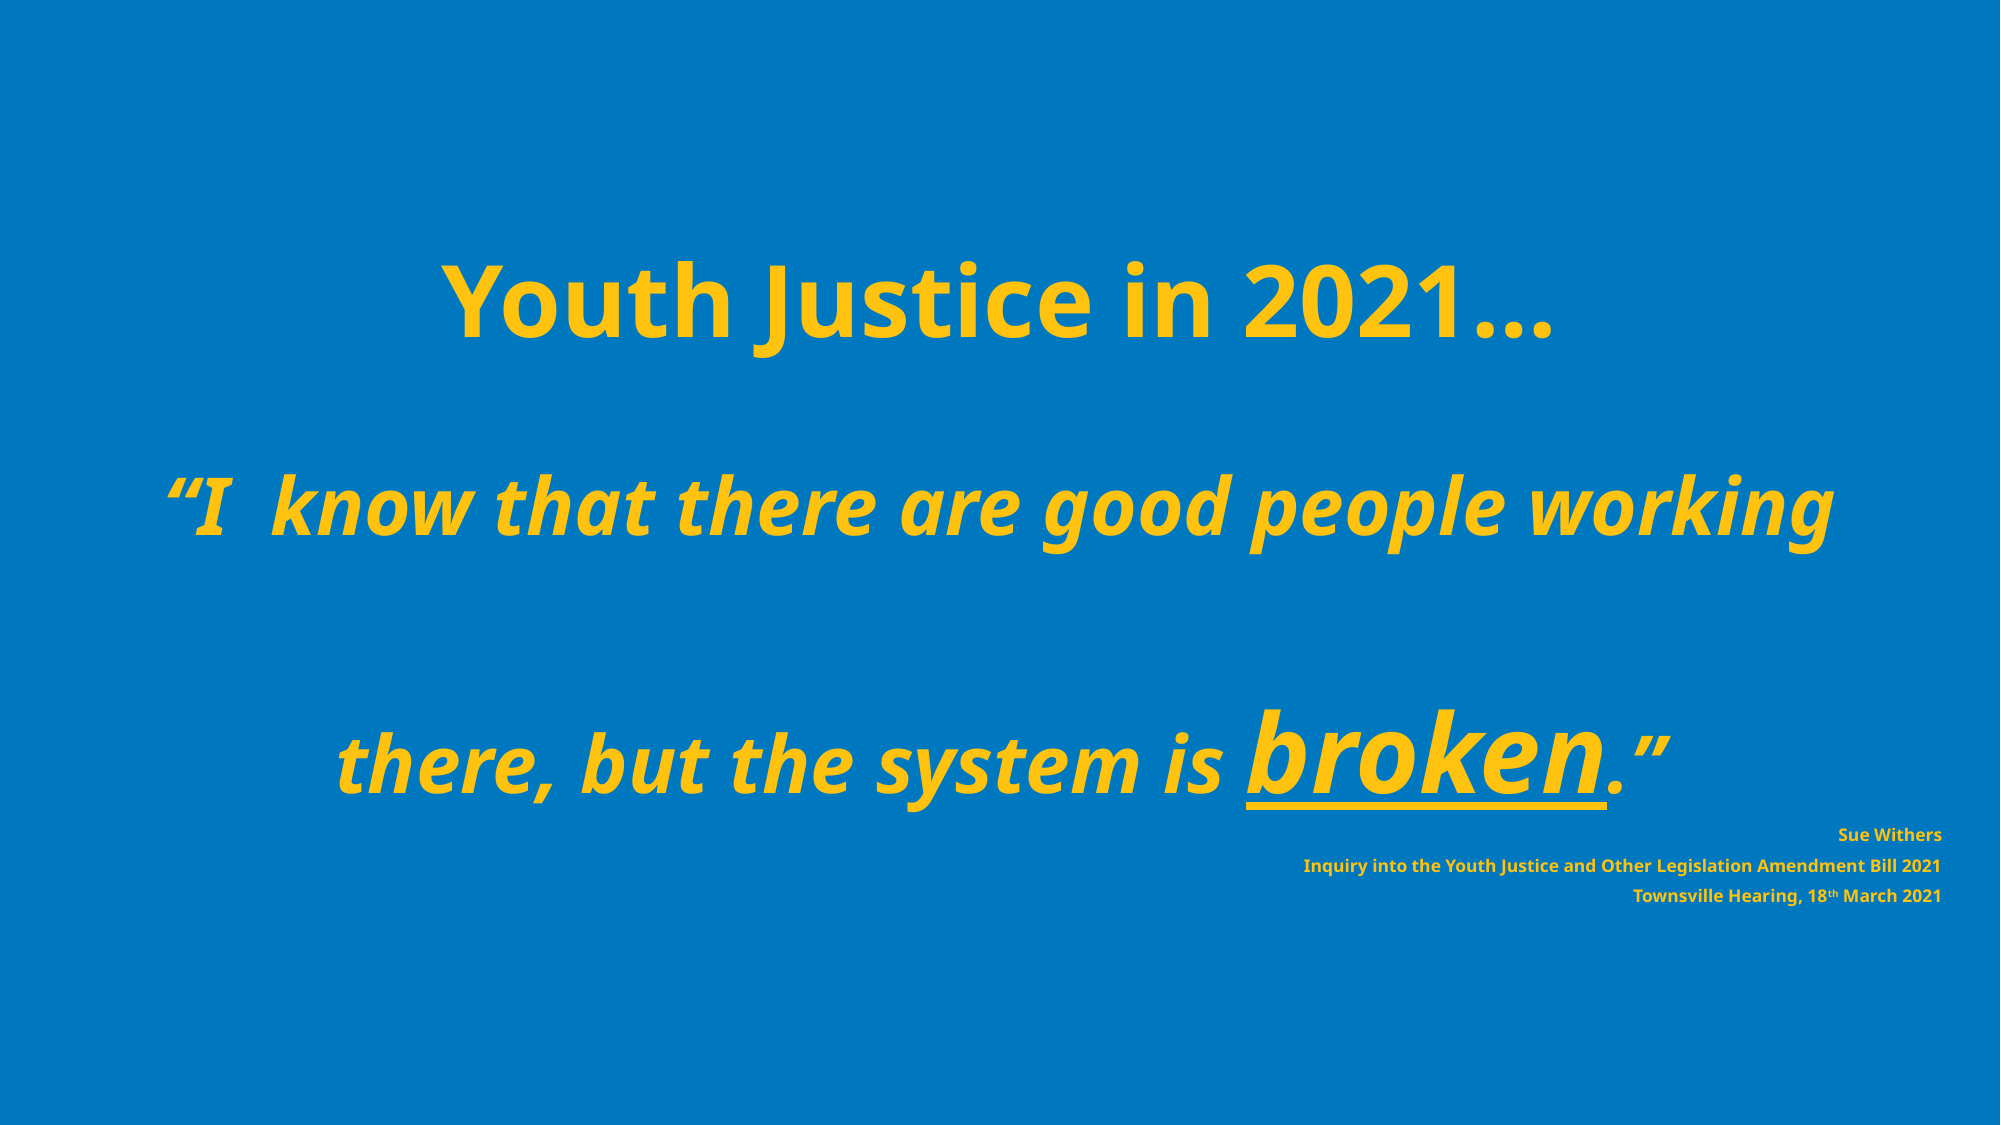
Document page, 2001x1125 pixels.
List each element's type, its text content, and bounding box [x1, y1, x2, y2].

text_box Youth Justice in 2021… “I know that there are good people working there, but the system is broken.” Sue Withers Inquiry into the Youth Justice and Other Legislation Amendment Bill 2021 Townsville Hearing, 18th March 2021 [42, 108, 1958, 1108]
